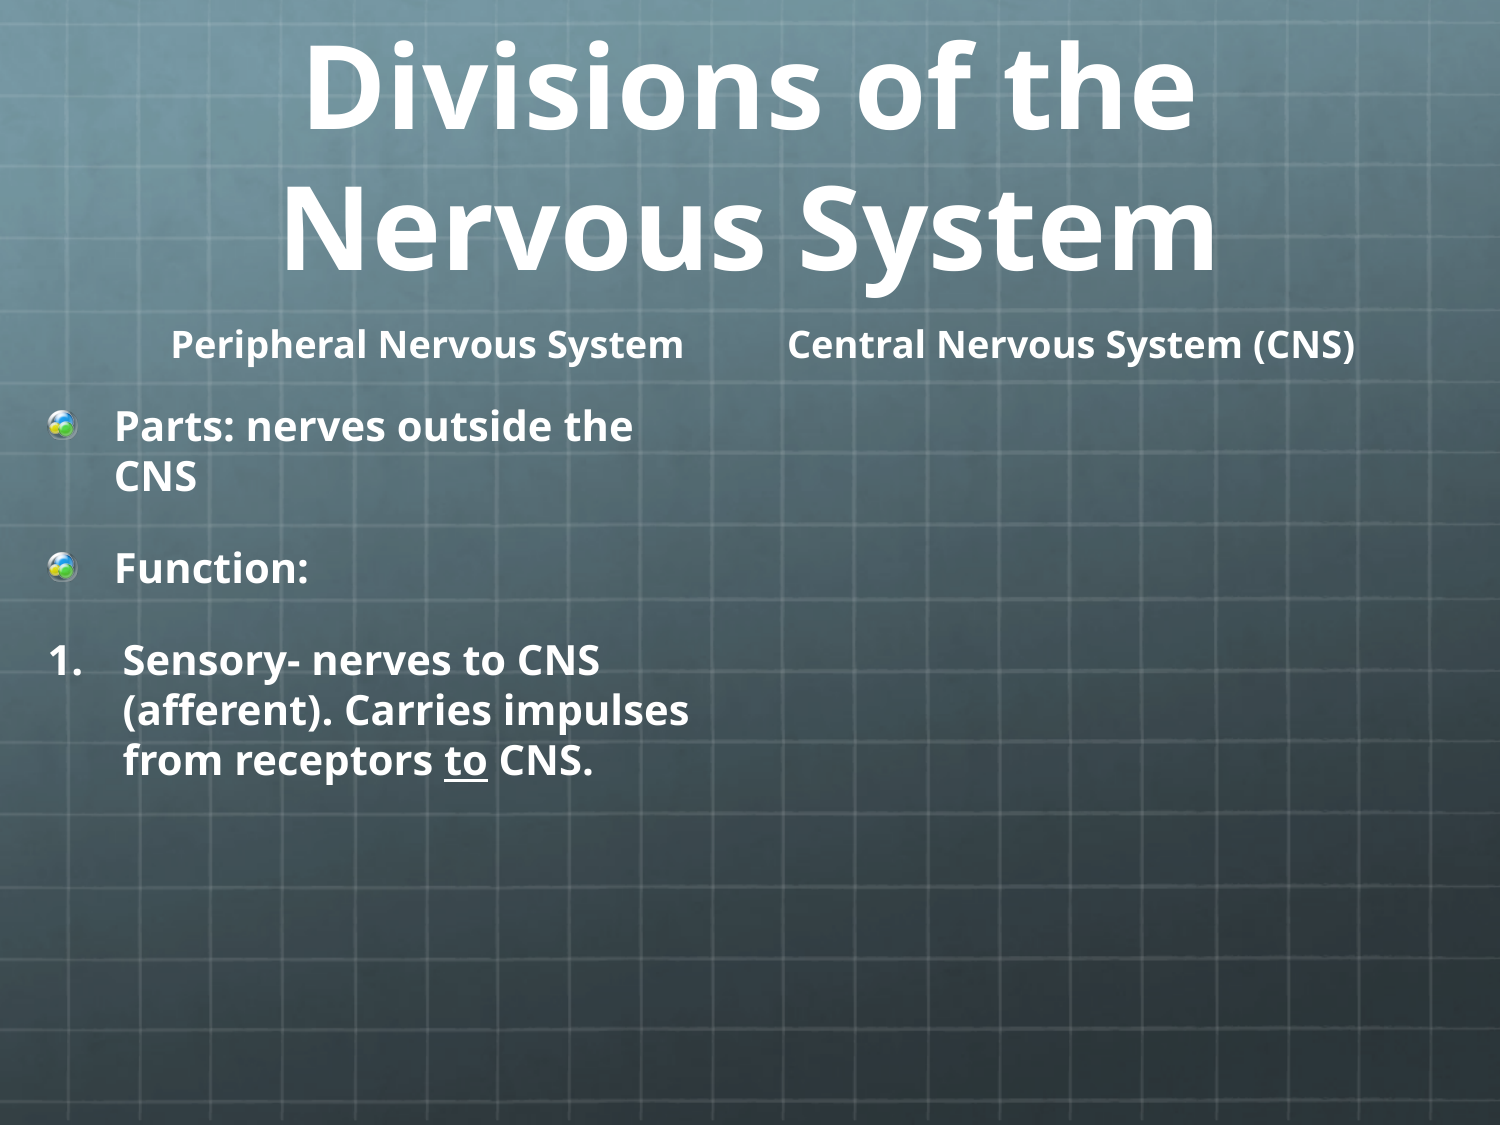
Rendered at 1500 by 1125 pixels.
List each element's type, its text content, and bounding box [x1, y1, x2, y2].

picture [0, 0, 1500, 1125]
list Parts: nerves outside the CNS Function: Sensory- nerves to CNS (afferent). Carries impulses from receptors to CNS. [32, 392, 728, 963]
list Central Nervous System (CNS) [771, 288, 1372, 374]
list Peripheral Nervous System [127, 288, 728, 374]
title Divisions of the Nervous System [127, 17, 1372, 289]
